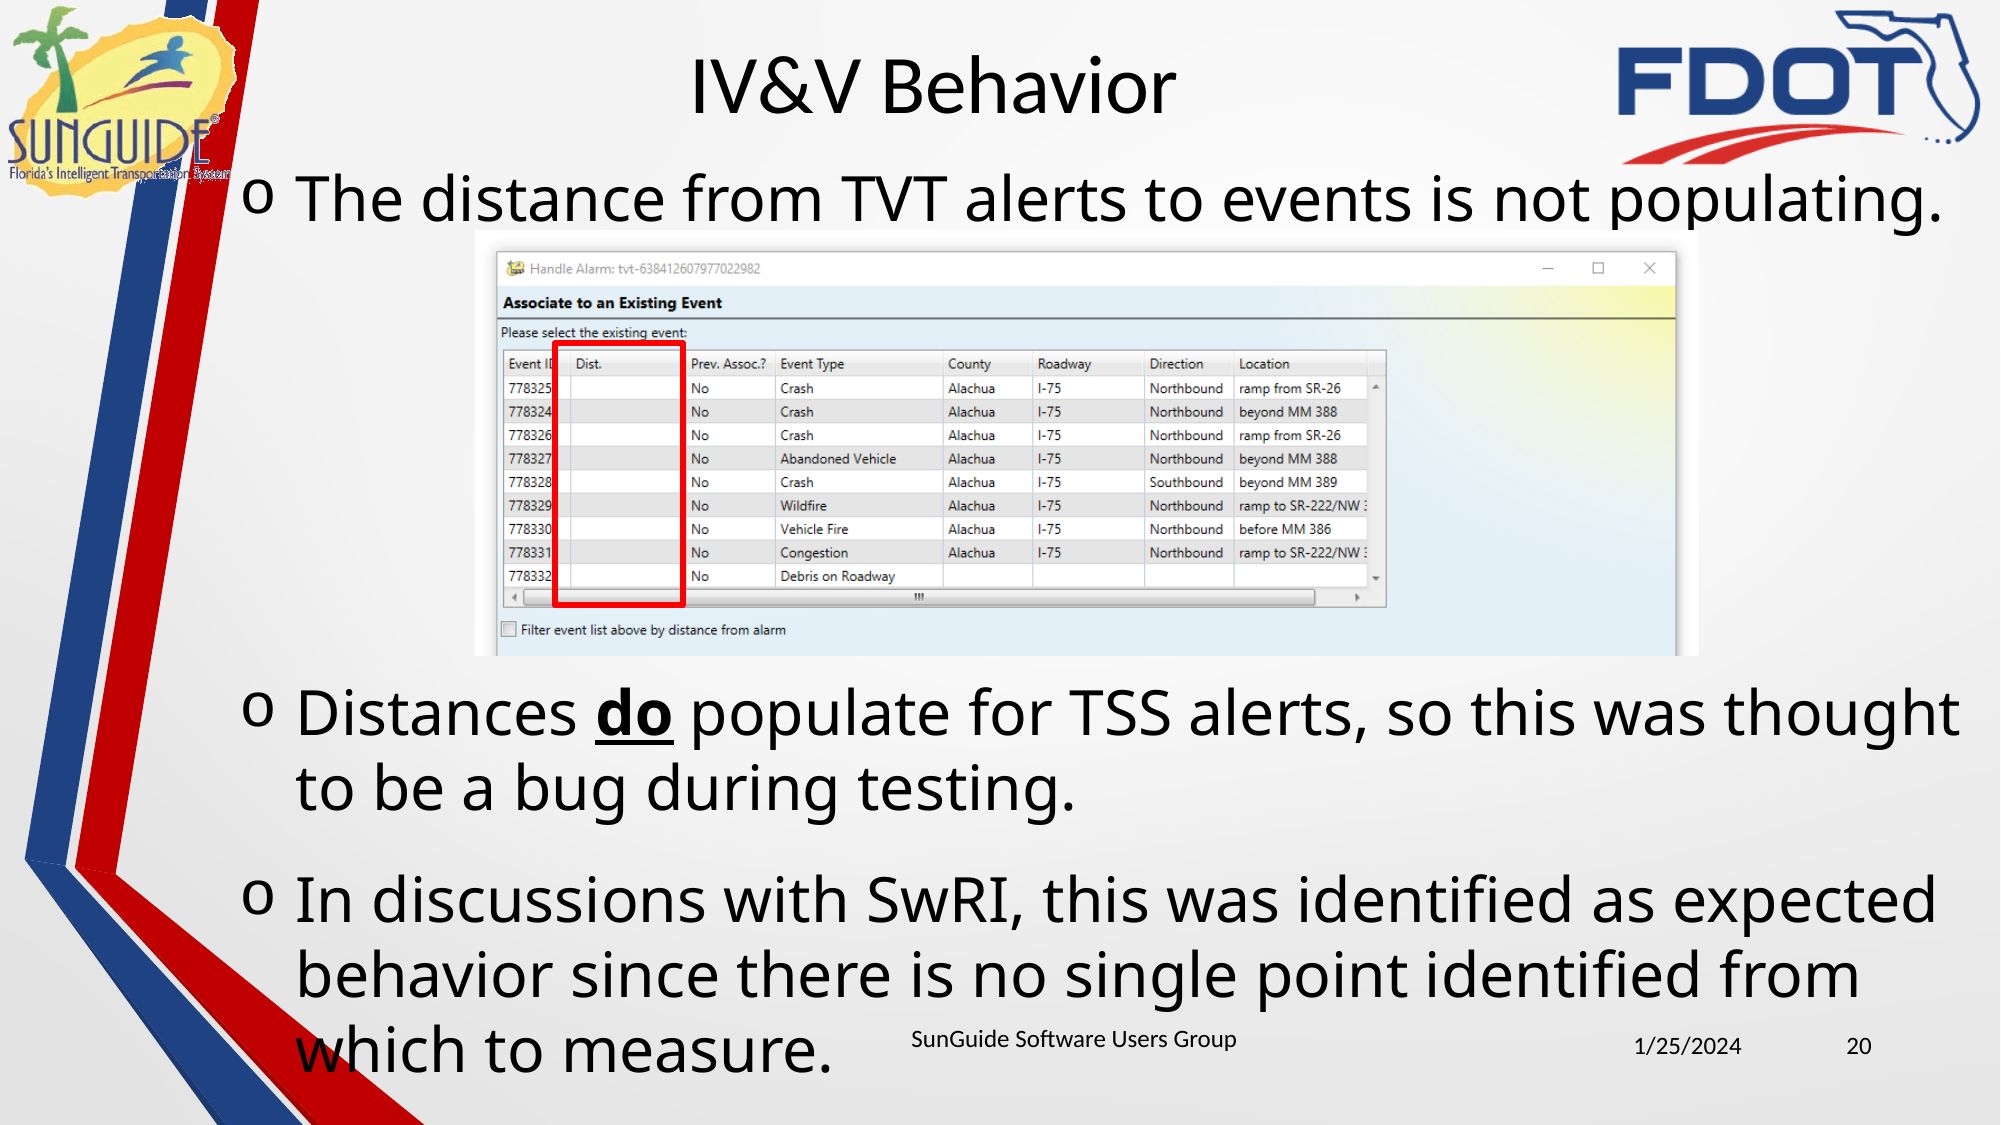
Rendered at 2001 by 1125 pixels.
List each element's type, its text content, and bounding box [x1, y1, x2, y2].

picture [1611, 0, 1983, 151]
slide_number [1569, 1014, 1758, 1075]
text_box IV&V Behavior [272, 23, 1596, 139]
picture [2, 0, 249, 209]
footer SunGuide Software Users Group [896, 1014, 1558, 1061]
slide_number 20 [1796, 1014, 1887, 1075]
picture [474, 229, 1699, 656]
text_box The distance from TVT alerts to events is not populating. Distances do populate for TSS alerts, so this was thought to be a bug during testing. In discussions with SwRI, this was identified as expected behavior since there is no single point identified from which to measure. [224, 151, 2000, 1093]
